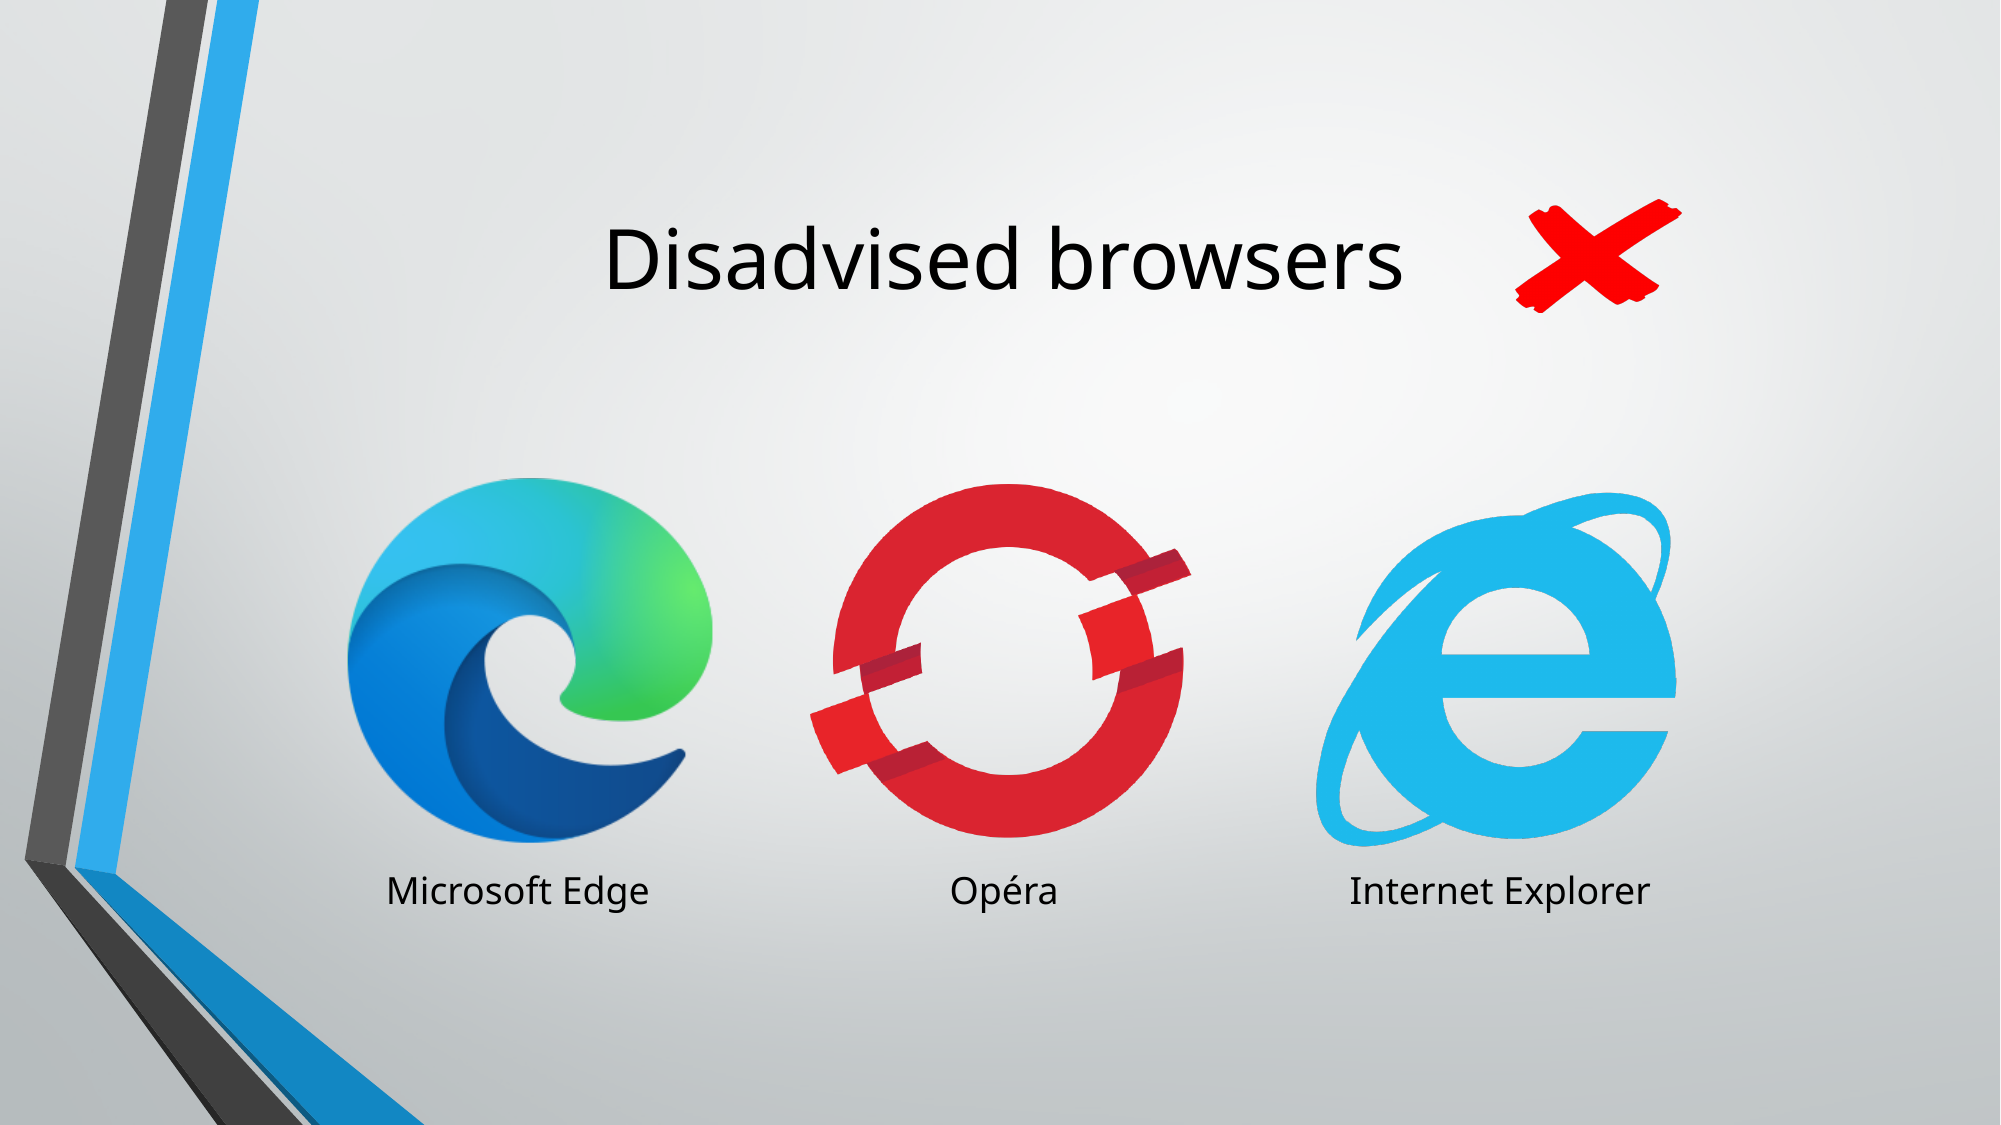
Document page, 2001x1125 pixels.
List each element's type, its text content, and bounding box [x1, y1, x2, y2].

text_box Microsoft Edge [371, 880, 718, 920]
title Disadvised browsers [182, 112, 1826, 400]
text_box Internet Explorer [1326, 859, 1674, 920]
picture [808, 482, 1192, 838]
picture [1515, 199, 1682, 313]
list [1307, 487, 1682, 855]
text_box Opéra [830, 859, 1178, 920]
picture [268, 439, 791, 880]
